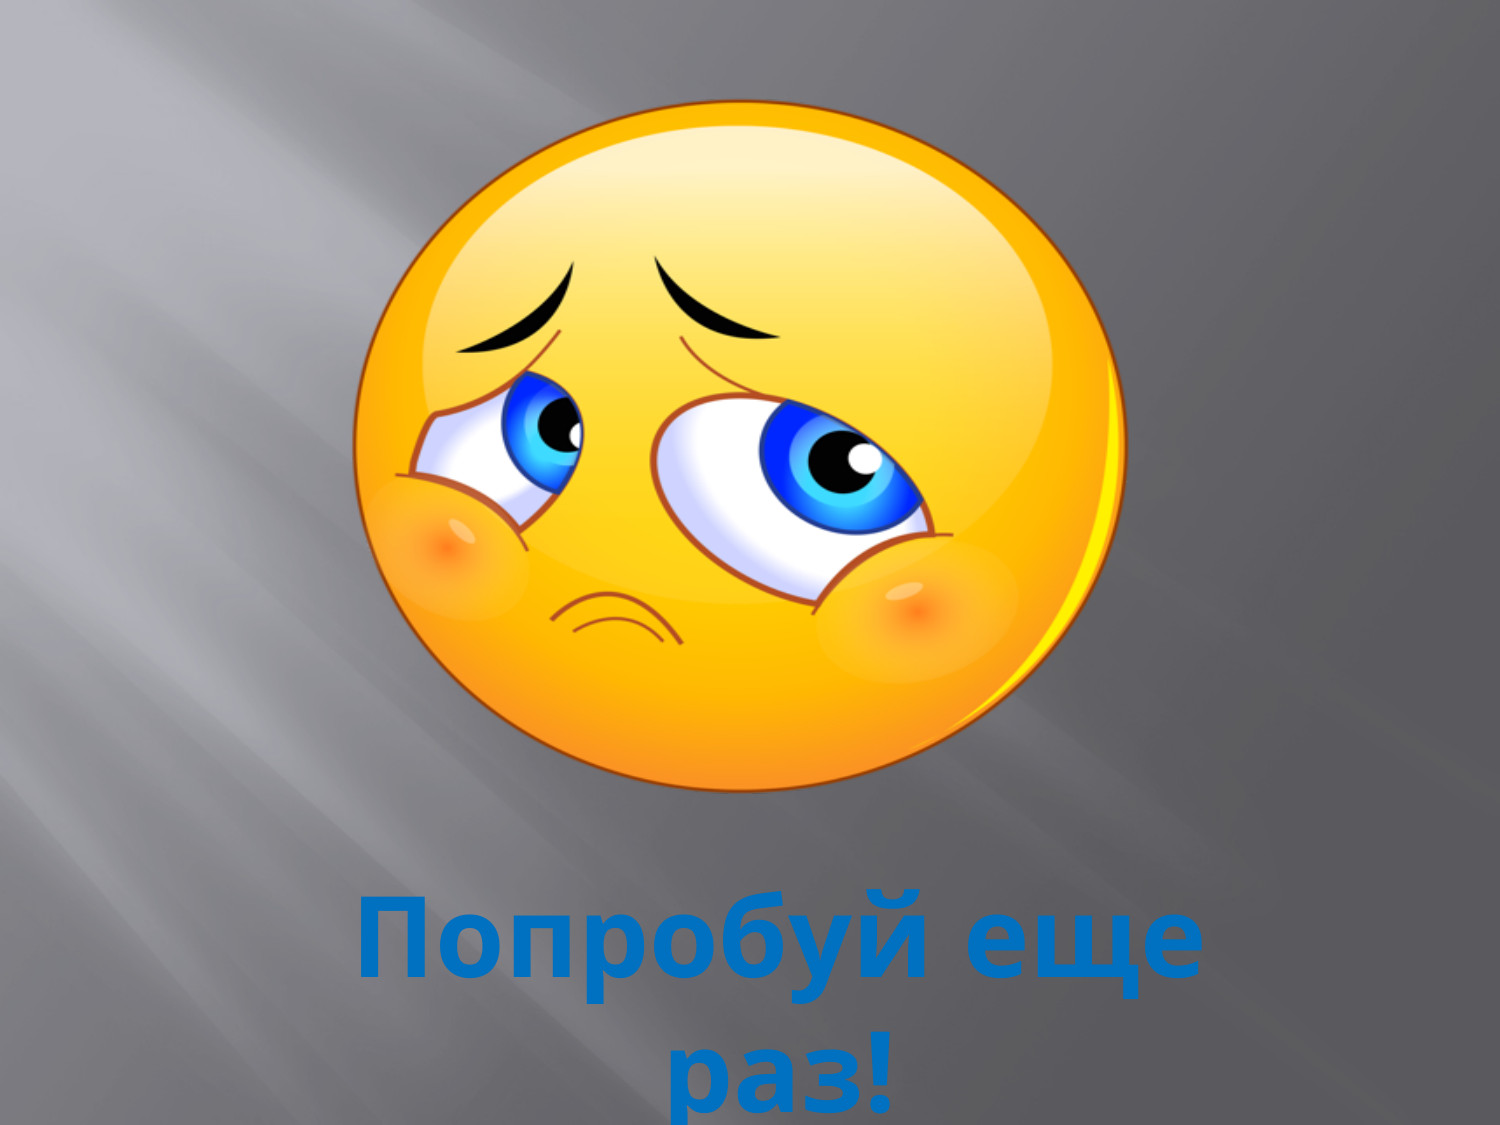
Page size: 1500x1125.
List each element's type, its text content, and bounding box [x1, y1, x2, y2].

text_box Попробуй еще раз! [277, 857, 1282, 1125]
picture [302, 77, 1176, 840]
